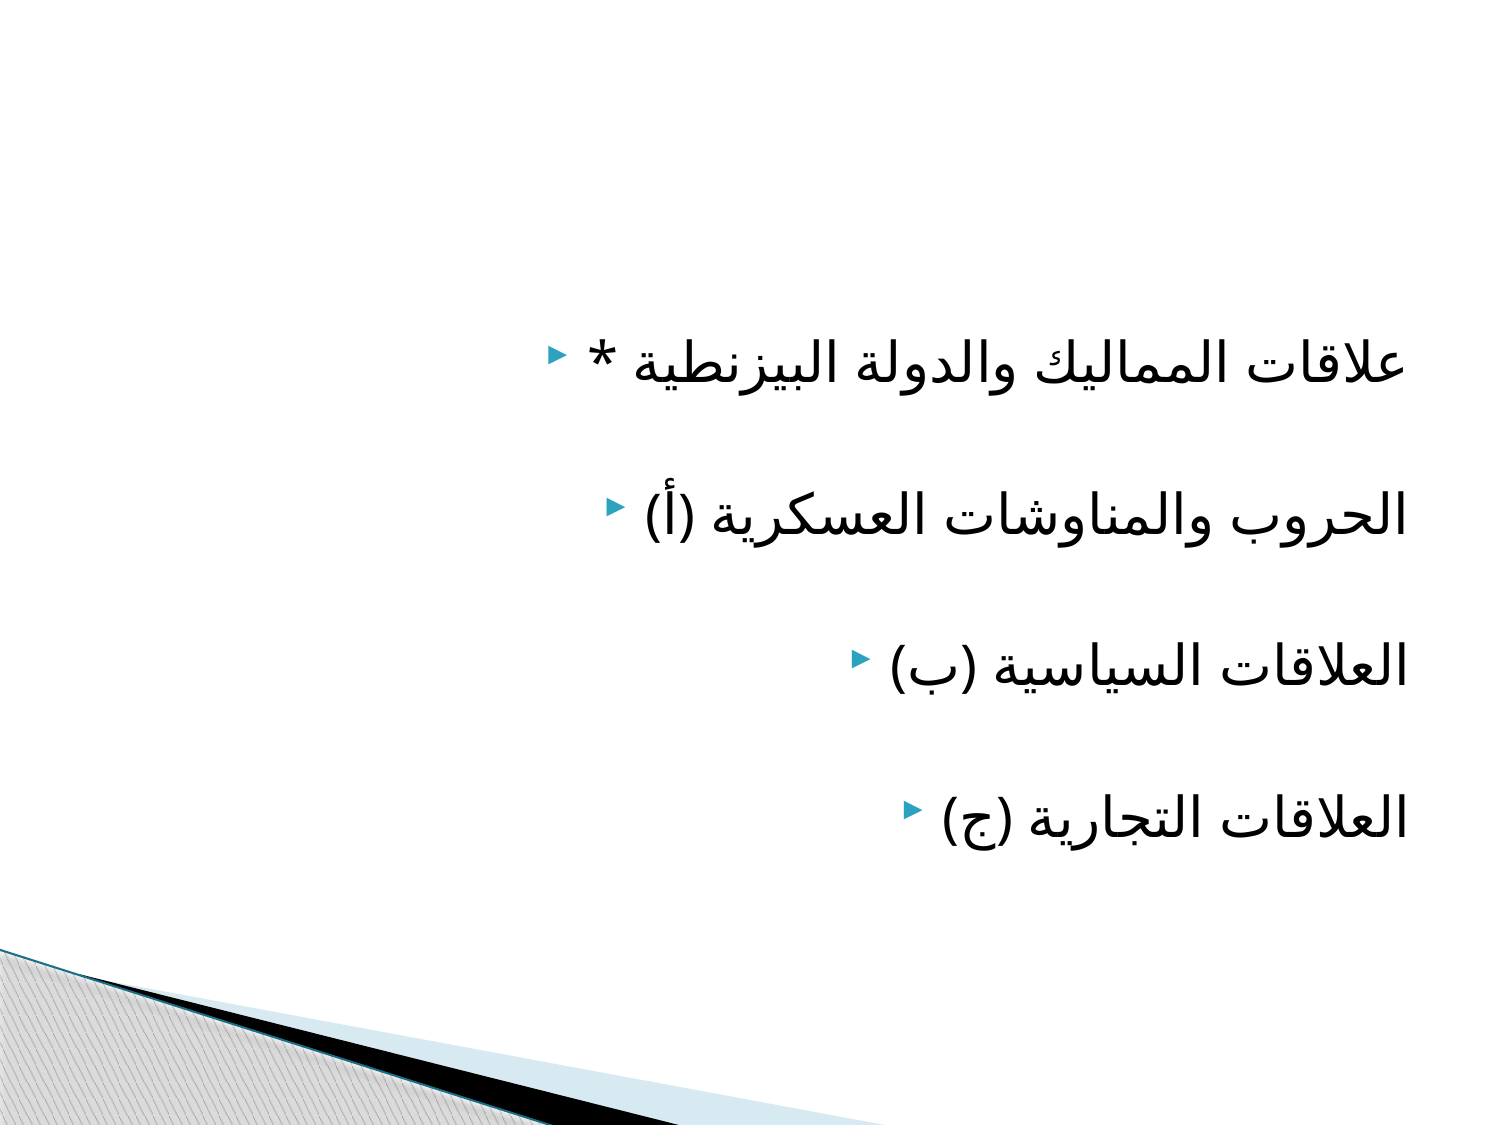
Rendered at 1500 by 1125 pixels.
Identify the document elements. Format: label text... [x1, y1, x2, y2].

list * علاقات المماليك والدولة البيزنطية (أ) الحروب والمناوشات العسكرية (ب) العلاقات السياسية (ج) العلاقات التجارية [75, 243, 1425, 986]
